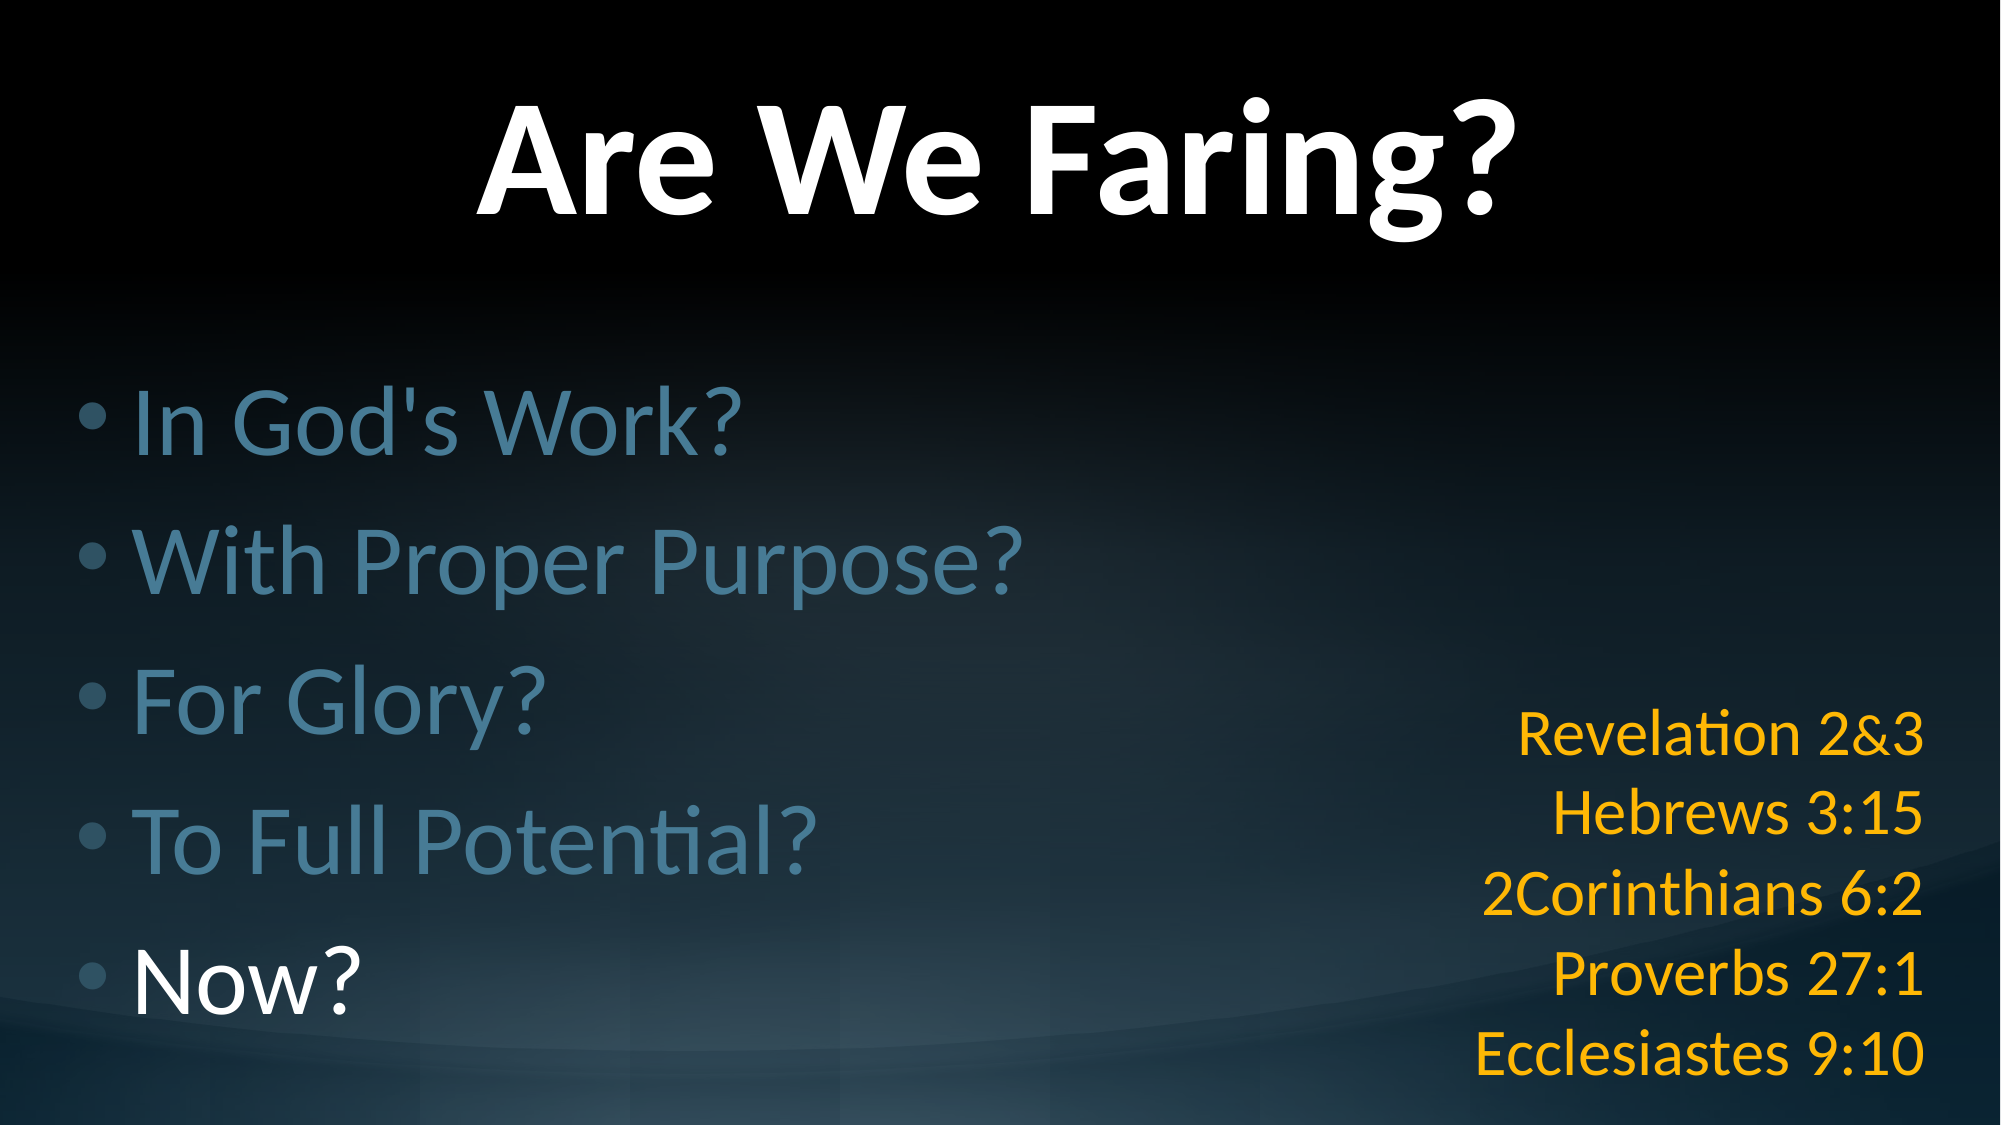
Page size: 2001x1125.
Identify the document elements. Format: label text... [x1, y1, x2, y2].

picture [0, 0, 2001, 1125]
title Are We Faring? [249, 47, 1750, 248]
list In God's Work? With Proper Purpose? For Glory? To Full Potential? Now? [75, 301, 1075, 1089]
text_box Revelation 2&3 Hebrews 3:15 2Corinthians 6:2 Proverbs 27:1 Ecclesiastes 9:10 [1099, 301, 1925, 1089]
